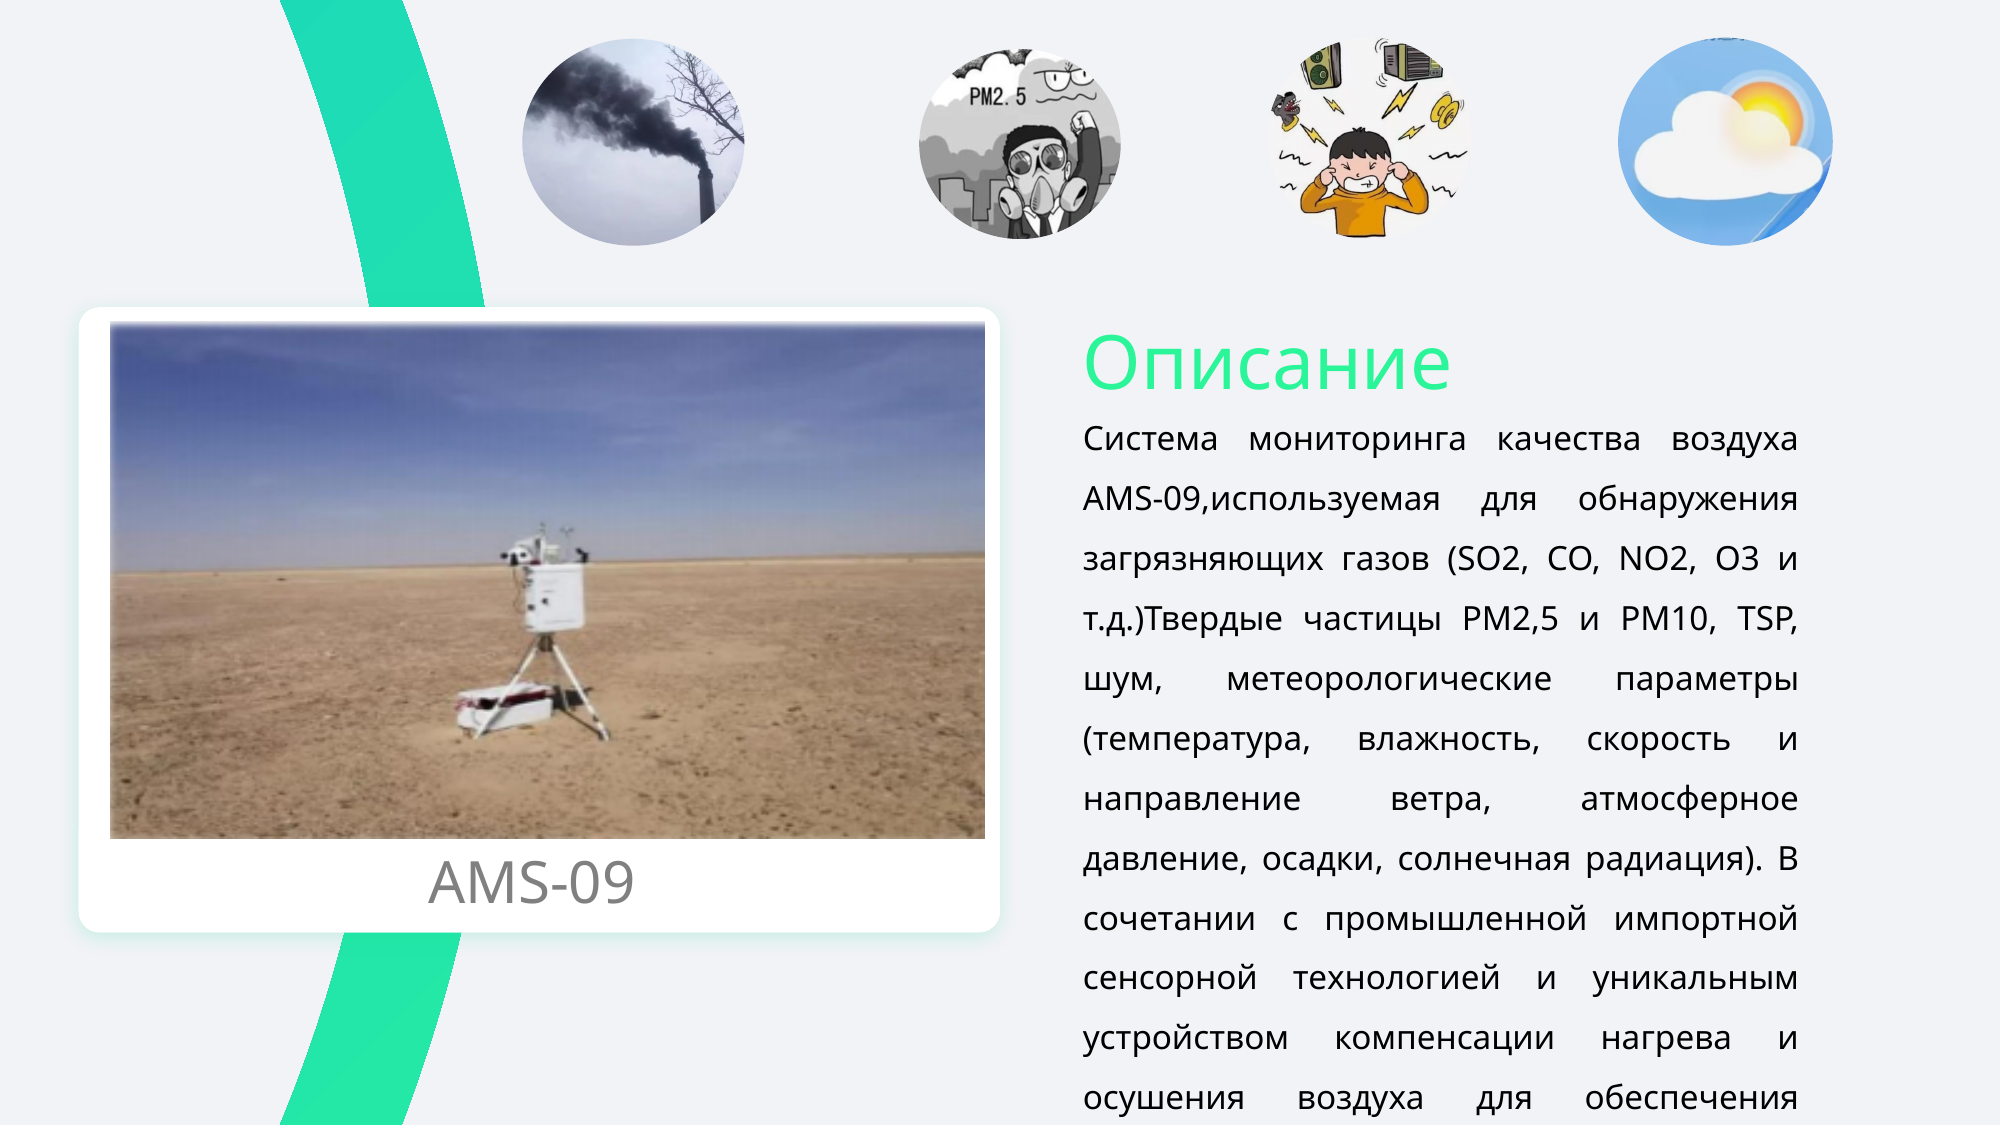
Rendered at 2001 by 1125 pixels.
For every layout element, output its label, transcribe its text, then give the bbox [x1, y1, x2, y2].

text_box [78, 307, 1000, 933]
text_box [278, 934, 462, 1125]
picture [919, 49, 1121, 240]
text_box Система мониторинга качества воздуха AMS-09,используемая для обнаружения загрязняющих газов (SO2, CO, NO2, O3 и т.д.)Твердые частицы PM2,5 и PM10, TSP, шум, метеорологические параметры (температура, влажность, скорость и направление ветра, атмосферное давление, осадки, солнечная радиация). В сочетании с промышленной импортной сенсорной технологией и уникальным устройством компенсации нагрева и осушения воздуха для обеспечения точности данных. [1068, 390, 1815, 1125]
picture [1267, 37, 1472, 240]
text_box [279, 0, 486, 307]
picture [1618, 37, 1833, 246]
picture [110, 321, 985, 839]
text_box Описание [1068, 307, 1793, 390]
picture [522, 38, 745, 246]
